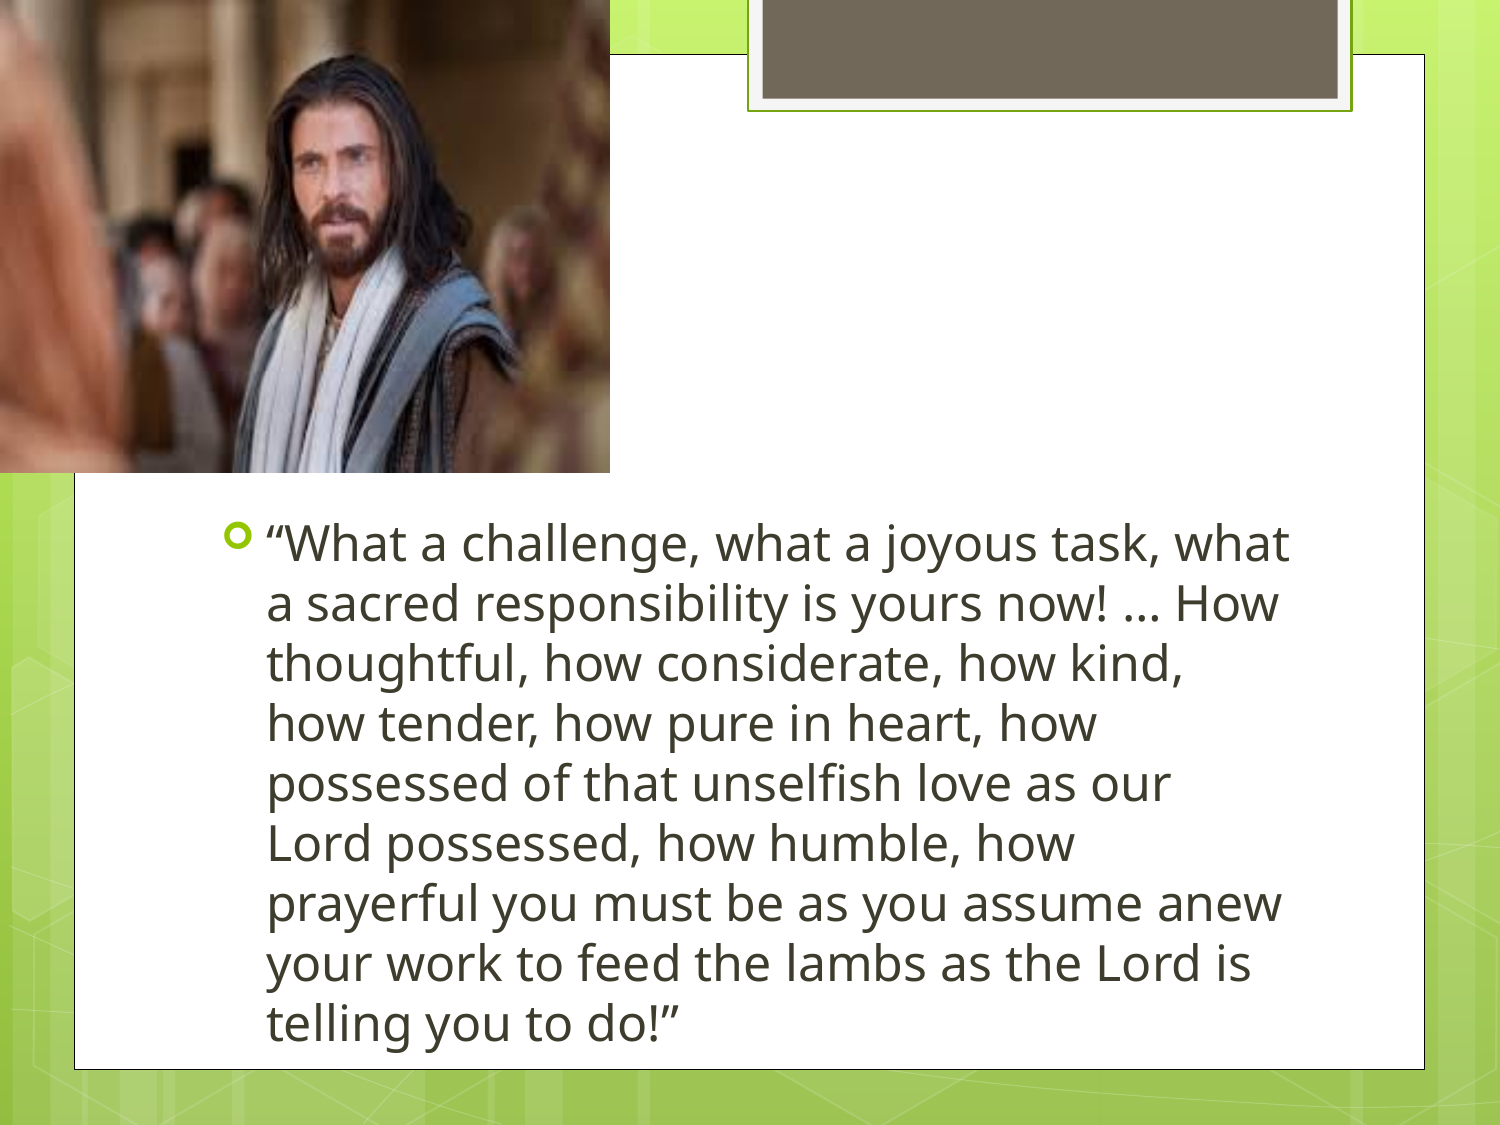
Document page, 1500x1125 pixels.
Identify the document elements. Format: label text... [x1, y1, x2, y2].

picture [0, 0, 610, 473]
list “What a challenge, what a joyous task, what a sacred responsibility is yours now! … How thoughtful, how considerate, how kind, how tender, how pure in heart, how possessed of that unselfish love as our Lord possessed, how humble, how prayerful you must be as you assume anew your work to feed the lambs as the Lord is telling you to do!” [194, 503, 1307, 1079]
